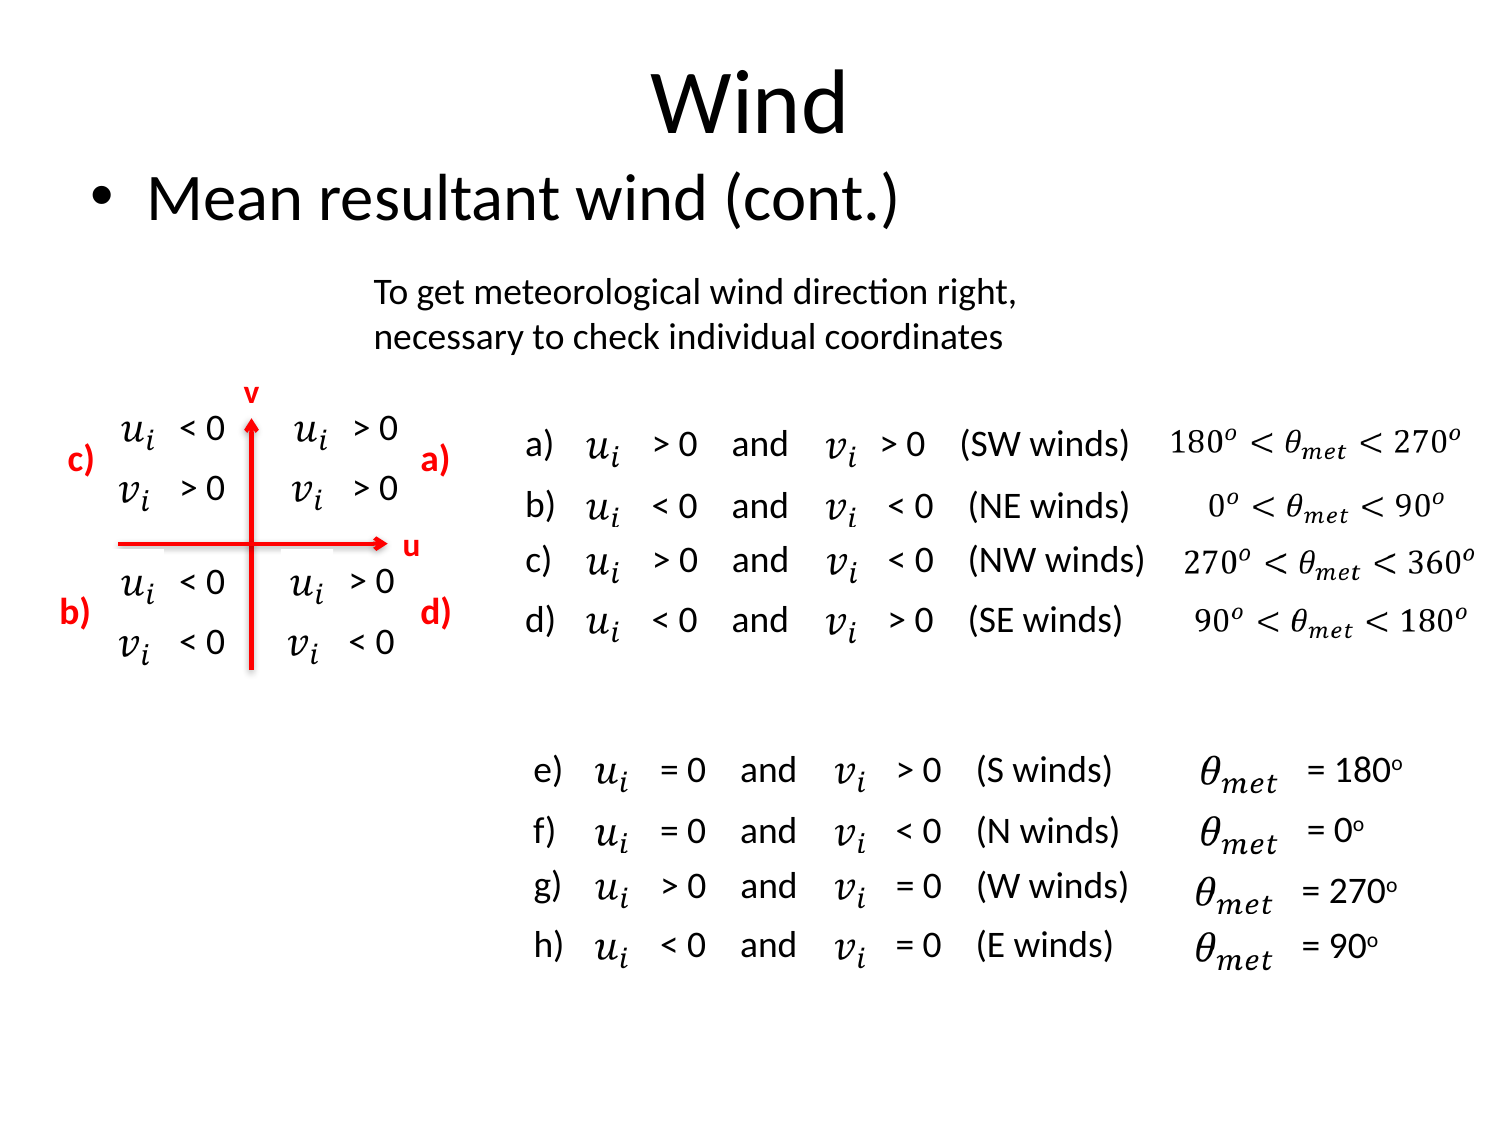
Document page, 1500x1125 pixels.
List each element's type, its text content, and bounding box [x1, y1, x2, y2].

text_box v [228, 362, 275, 418]
text_box a) [405, 426, 466, 487]
text_box > 0 and [636, 411, 812, 472]
picture [106, 549, 165, 671]
text_box c) [510, 527, 571, 587]
text_box > 0 and [637, 527, 808, 587]
text_box < 0 (NE winds) [876, 473, 1146, 527]
picture [275, 548, 334, 671]
picture [584, 737, 638, 974]
text_box = 270o [1290, 858, 1413, 919]
text_box > 0 [341, 455, 413, 515]
picture [576, 411, 630, 649]
text_box < 0 (NW winds) [876, 527, 1161, 588]
picture [278, 394, 337, 517]
text_box < 0 and [636, 473, 808, 533]
text_box h) [518, 912, 579, 973]
text_box > 0 [168, 455, 241, 516]
text_box < 0 [338, 609, 410, 670]
text_box = 0o [1296, 797, 1380, 858]
text_box = 0 (W winds) [883, 853, 1145, 913]
text_box d) [405, 579, 468, 640]
picture [813, 411, 872, 649]
text_box = 0 and [645, 737, 819, 798]
text_box < 0 [168, 553, 241, 609]
text_box = 0 and [645, 798, 816, 853]
text_box e) [518, 737, 582, 797]
picture [1195, 487, 1450, 526]
title Wind [75, 2, 1425, 146]
text_box < 0 (N winds) [883, 798, 1136, 853]
text_box f) [518, 798, 579, 852]
text_box < 0 and [645, 913, 816, 973]
text_box > 0 (SW winds) [872, 411, 1171, 472]
text_box = 0 (E winds) [883, 913, 1130, 973]
text_box > 0 (SE winds) [876, 587, 1139, 648]
text_box b) [510, 472, 571, 527]
picture [106, 395, 165, 517]
text_box c) [53, 426, 106, 487]
picture [1162, 422, 1472, 464]
text_box < 0 [165, 395, 241, 455]
text_box > 0 (S winds) [880, 737, 1129, 798]
text_box < 0 [168, 609, 241, 670]
text_box < 0 and [636, 587, 808, 648]
picture [1162, 543, 1492, 584]
text_box d) [510, 587, 571, 648]
text_box = 180o [1292, 737, 1418, 797]
text_box u [387, 515, 436, 571]
text_box > 0 [337, 549, 410, 609]
text_box a) [510, 411, 575, 472]
text_box > 0 [338, 395, 413, 455]
text_box b) [44, 579, 106, 640]
list Mean resultant wind (cont.) [75, 146, 1425, 889]
text_box g) [518, 852, 579, 912]
picture [821, 737, 880, 974]
picture [1181, 601, 1477, 641]
picture [1190, 738, 1291, 976]
text_box = 90o [1290, 913, 1394, 974]
text_box > 0 and [645, 853, 816, 913]
text_box To get meteorological wind direction right, necessary to check individual coordinates [358, 259, 1054, 364]
